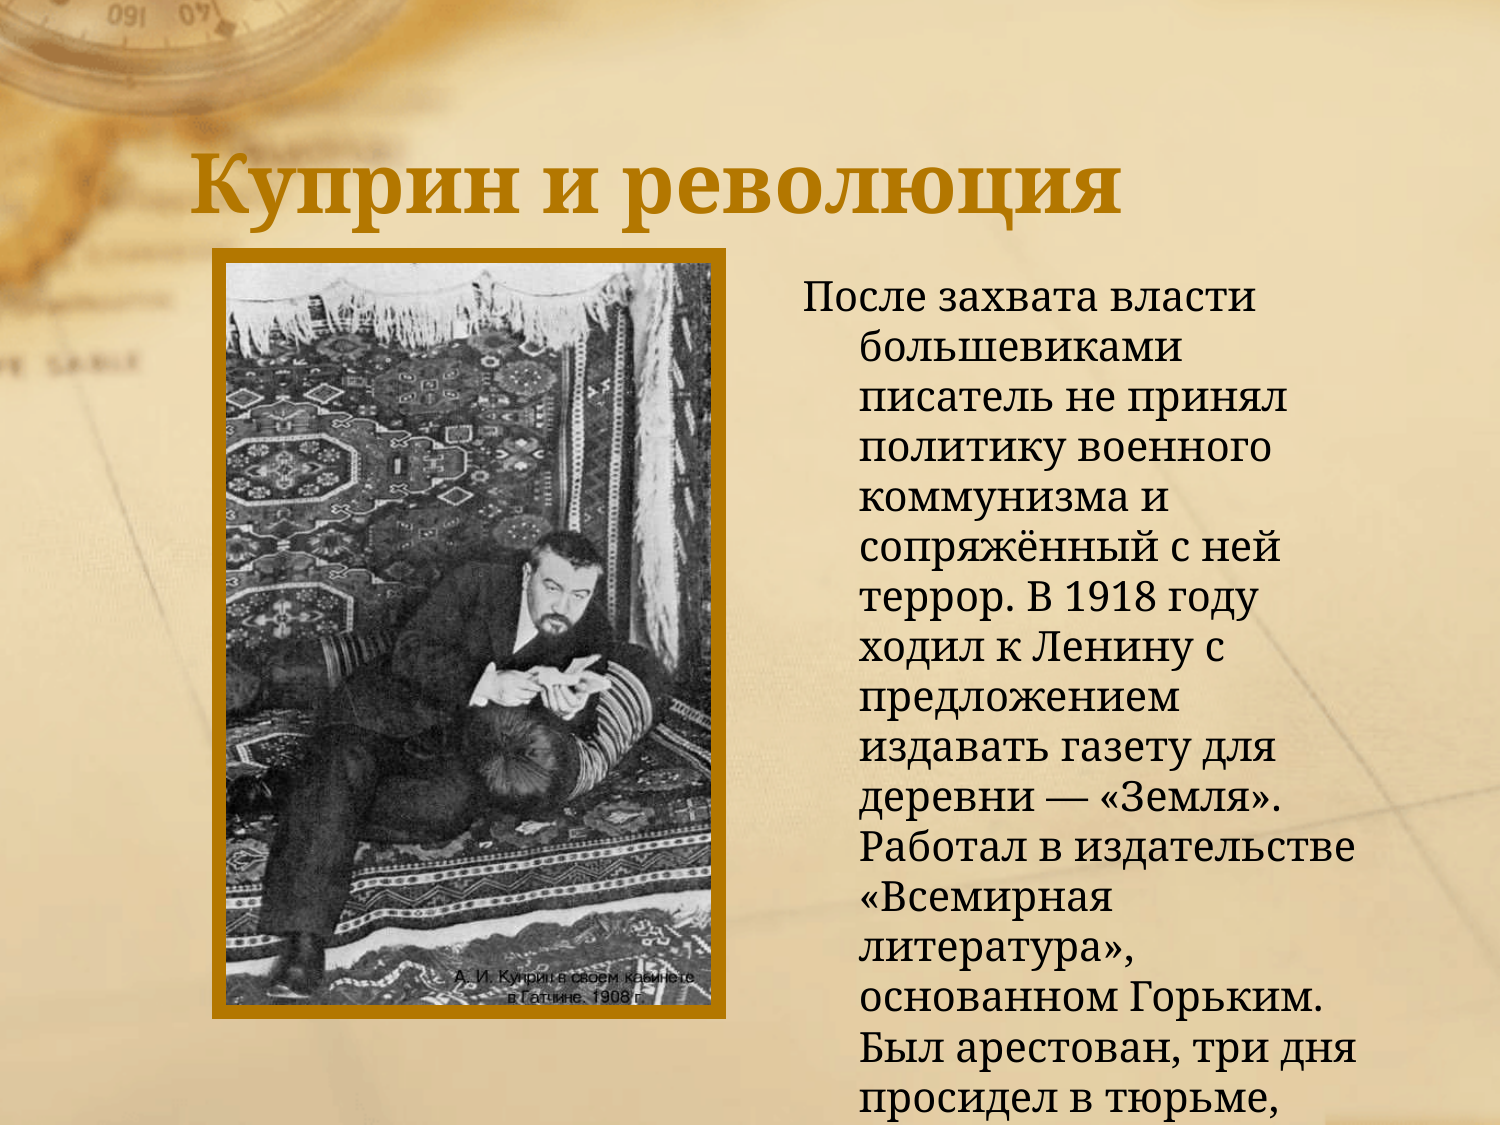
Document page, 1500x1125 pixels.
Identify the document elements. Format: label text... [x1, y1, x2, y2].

picture [0, 0, 1500, 1125]
list После захвата власти большевиками писатель не принял политику военного коммунизма и сопряжённый с ней террор. В 1918 году ходил к Ленину с предложением издавать газету для деревни — «Земля». Работал в издательстве «Всемирная литература», основанном Горьким. Был арестован, три дня просидел в тюрьме, был выпущен и внесён в список заложников. [787, 262, 1375, 1005]
title Куприн и революция [174, 45, 1463, 238]
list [226, 262, 712, 1006]
